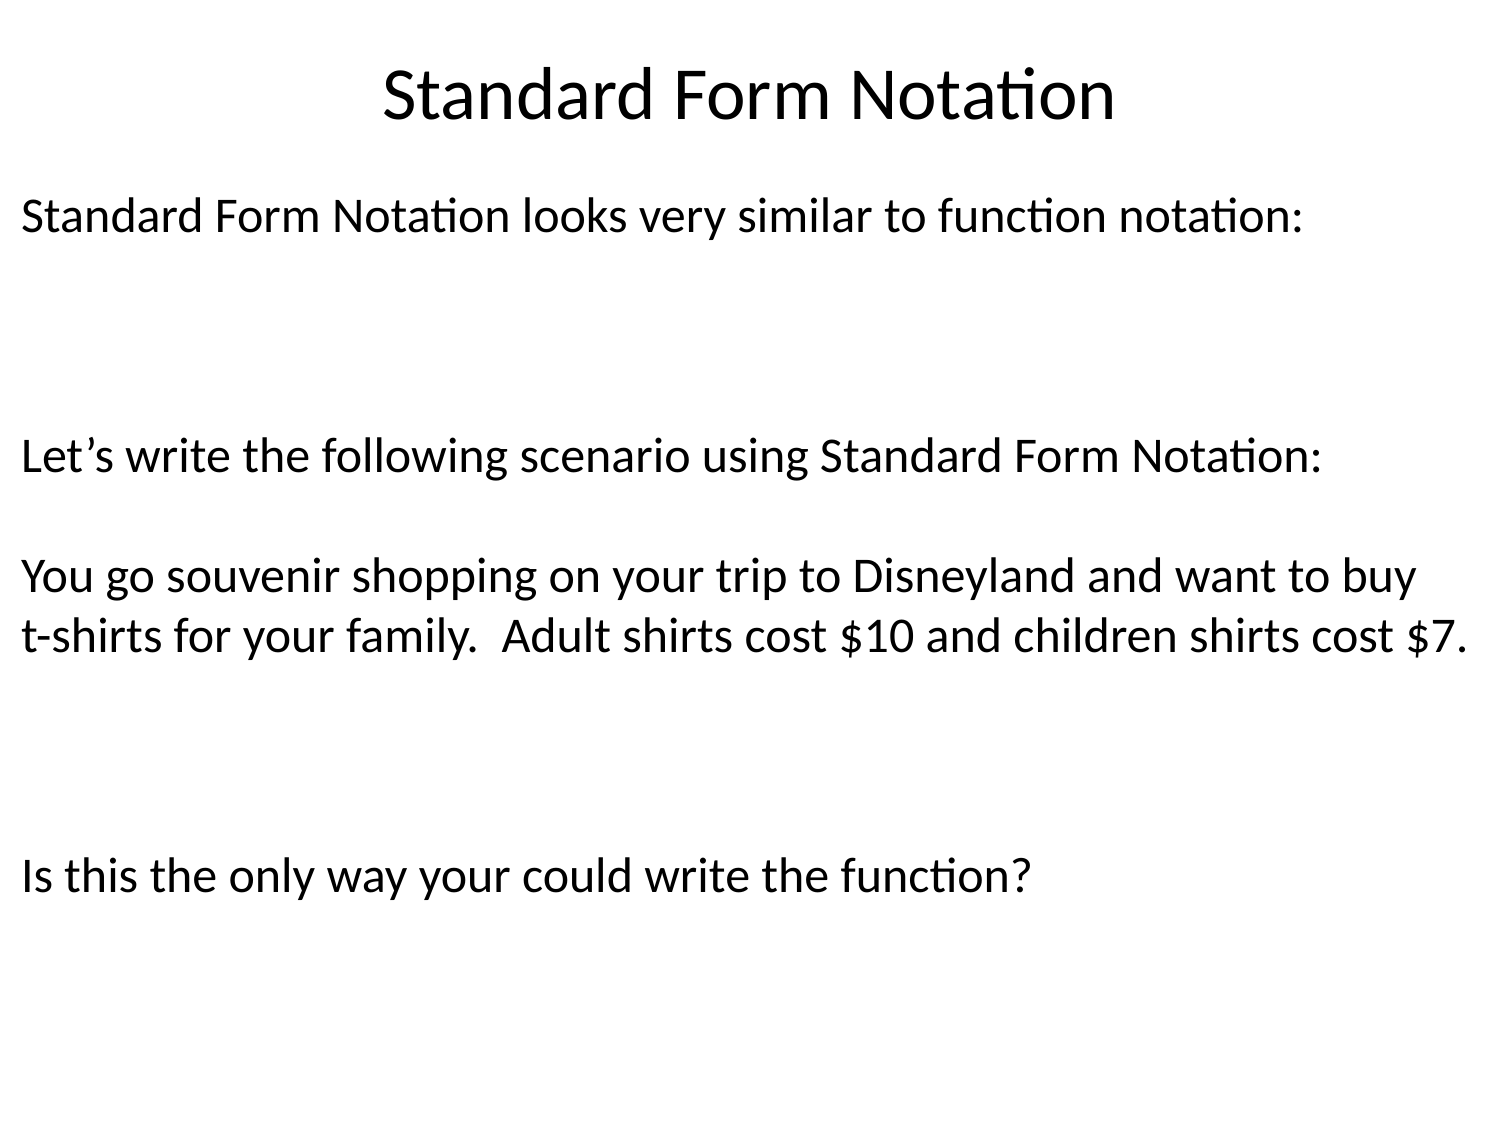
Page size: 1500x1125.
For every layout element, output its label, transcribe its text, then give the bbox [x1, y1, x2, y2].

text_box Standard Form Notation [337, 37, 1163, 143]
